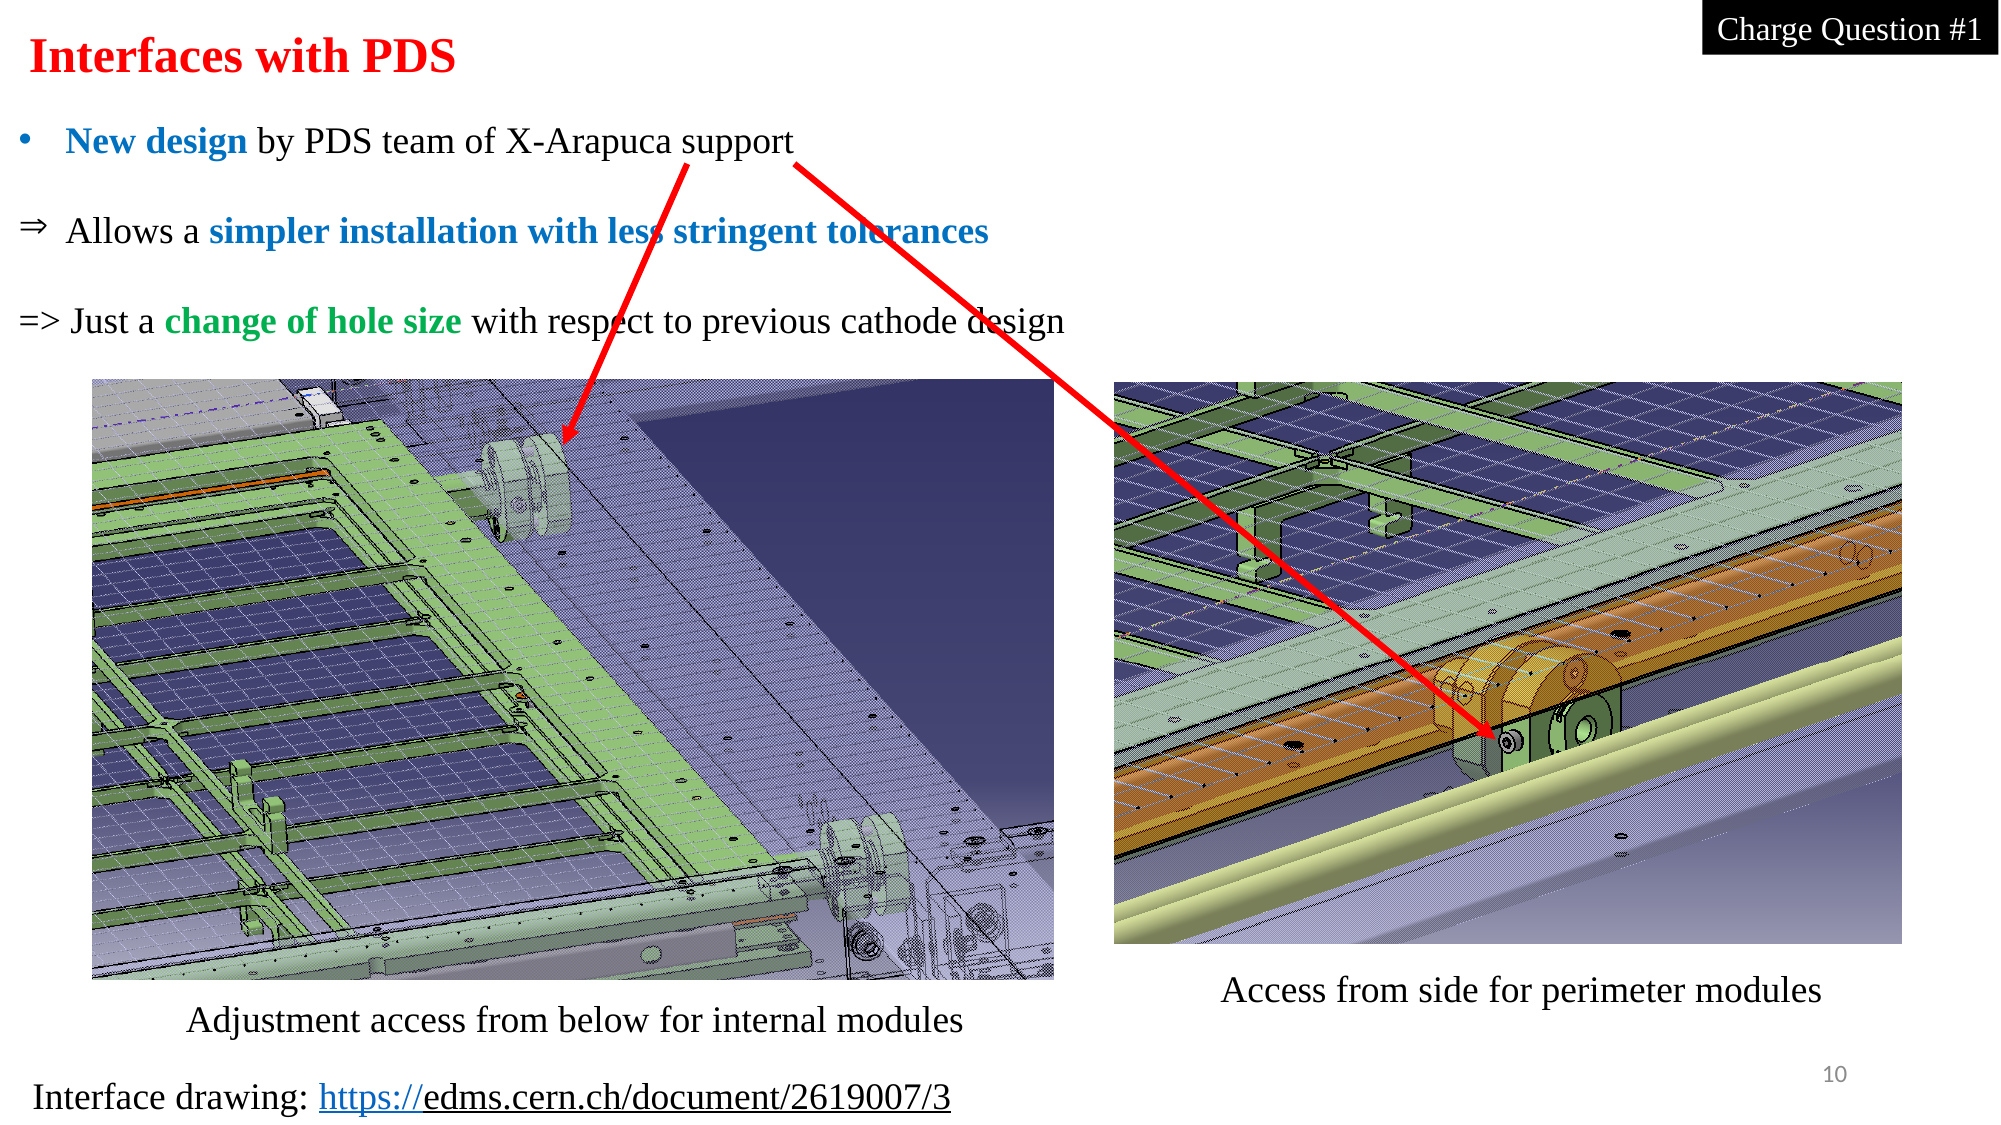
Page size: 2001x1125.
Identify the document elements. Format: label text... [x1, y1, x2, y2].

text_box Interface drawing: https://edms.cern.ch/document/2619007/3 [17, 1064, 976, 1125]
text_box Charge Question #1 [1702, 0, 1999, 55]
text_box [794, 163, 1496, 740]
text_box Interfaces with PDS [14, 15, 472, 91]
text_box New design by PDS team of X-Arapuca support Allows a simpler installation with less stringent tolerances => Just a change of hole size with respect to previous cathode design [3, 108, 1081, 394]
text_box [563, 163, 688, 446]
text_box Adjustment access from below for internal modules [171, 987, 990, 1048]
picture [92, 379, 1054, 980]
text_box Access from side for perimeter modules [1205, 958, 1838, 1018]
slide_number 10 [1412, 1042, 1863, 1103]
picture [1114, 382, 1902, 944]
